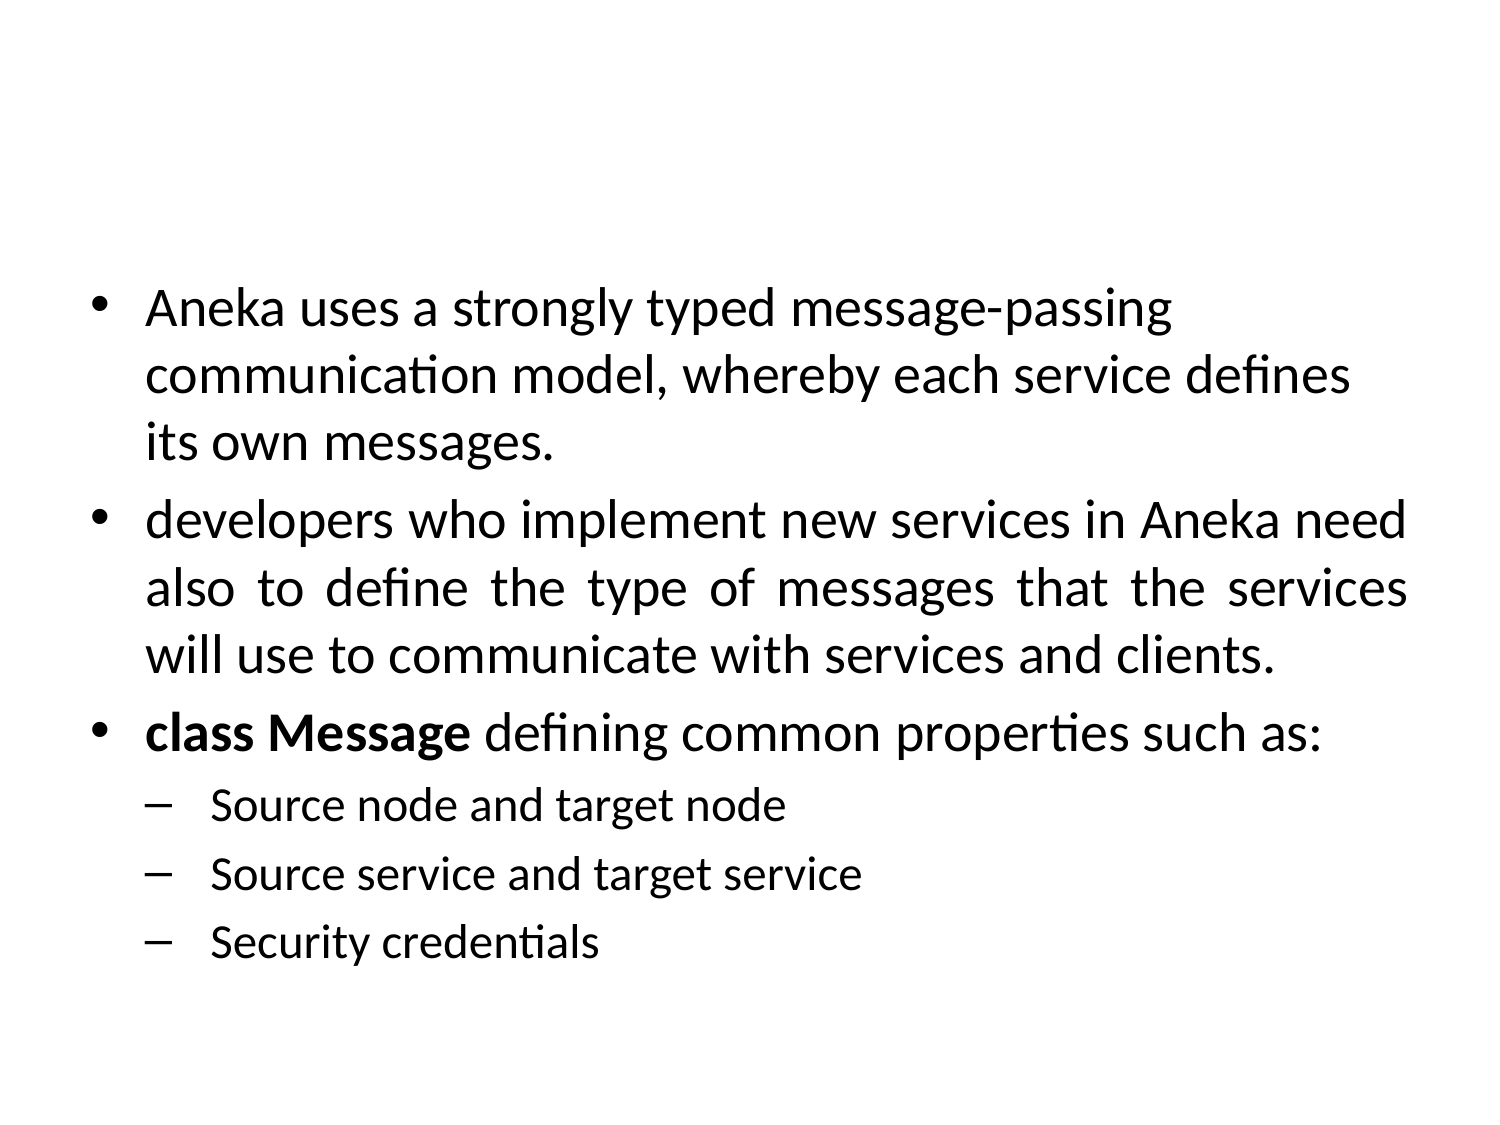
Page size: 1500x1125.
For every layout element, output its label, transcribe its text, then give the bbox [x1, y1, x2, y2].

list Aneka uses a strongly typed message-passing communication model, whereby each service defines its own messages. developers who implement new services in Aneka need also to define the type of messages that the services will use to communicate with services and clients. class Message defining common properties such as: Source node and target node Source service and target service Security credentials [75, 262, 1425, 1005]
